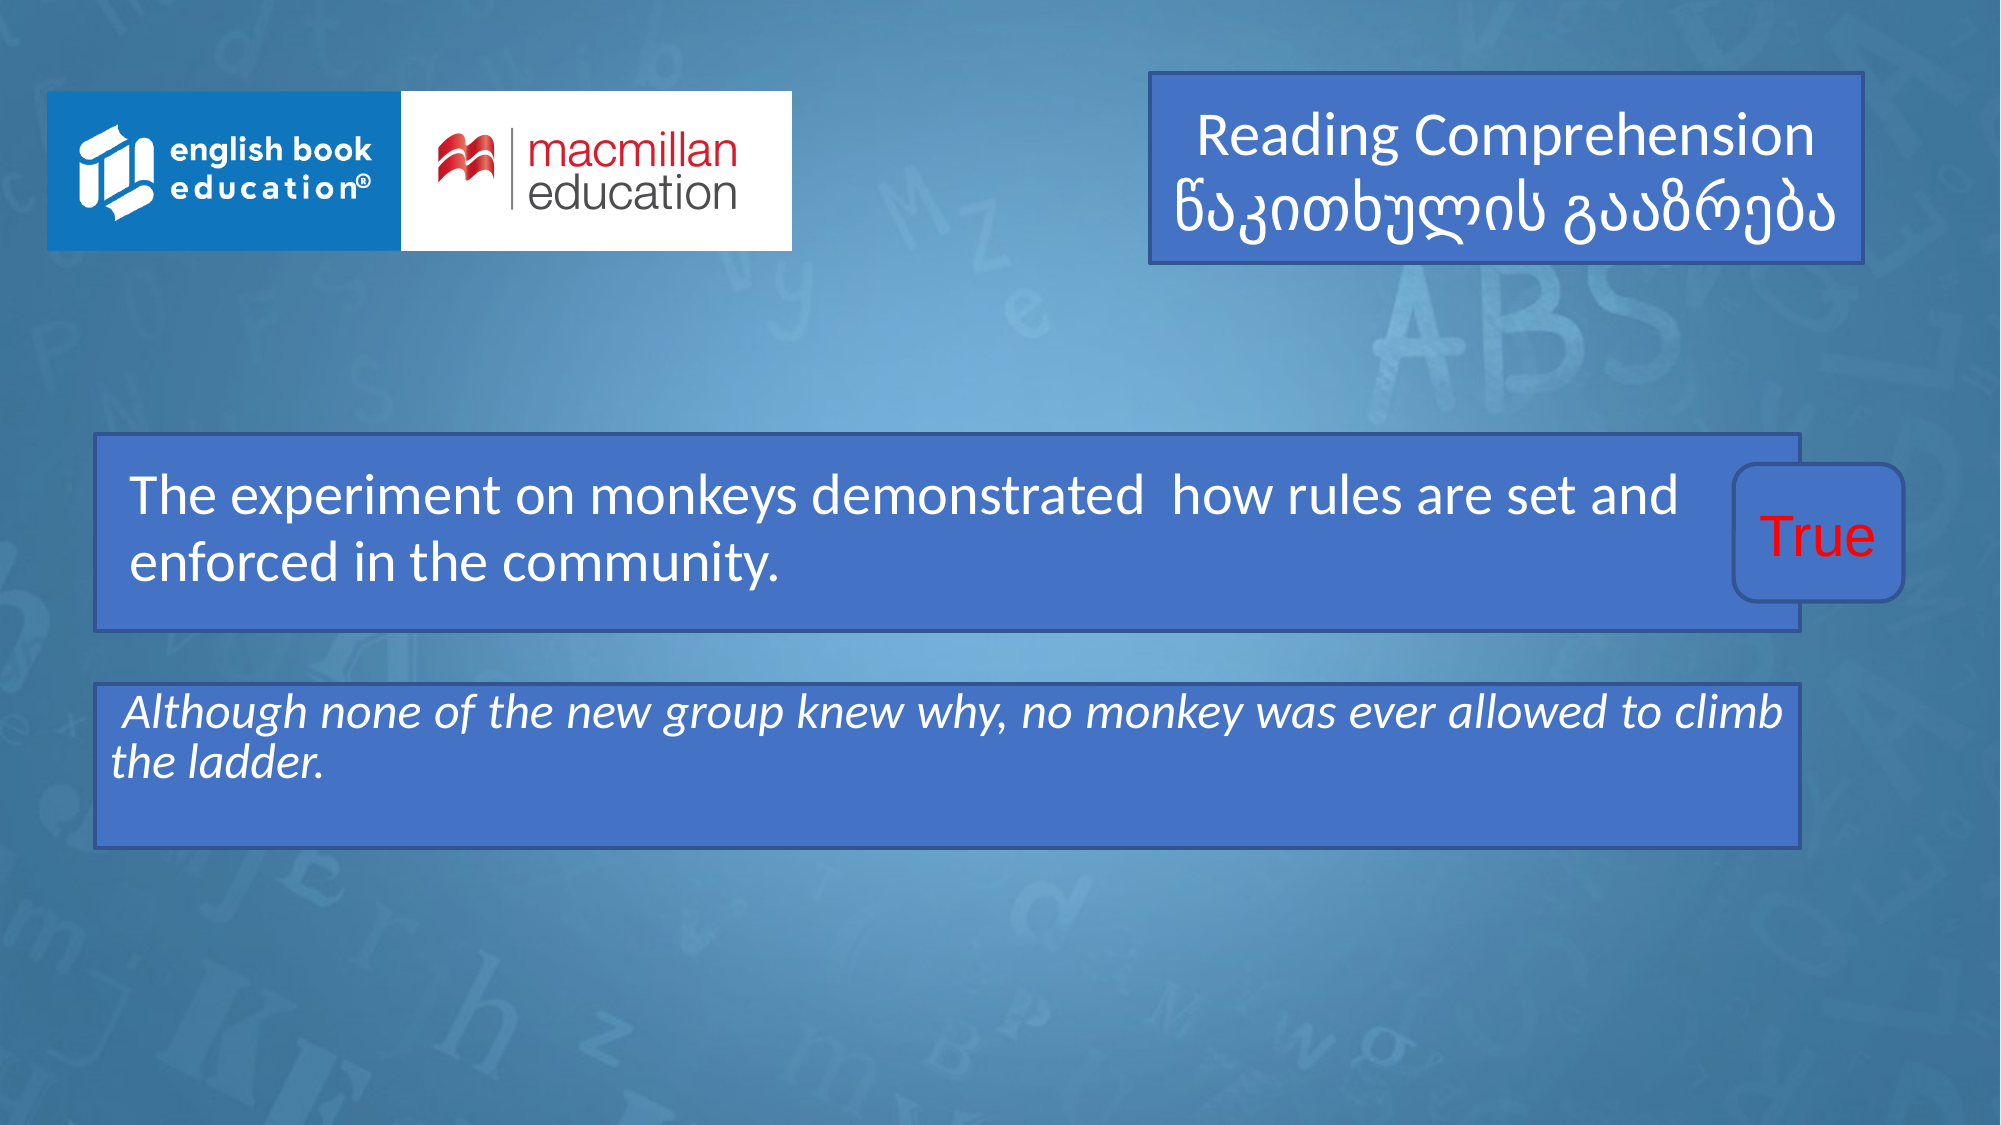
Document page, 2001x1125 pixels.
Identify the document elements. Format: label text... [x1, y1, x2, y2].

text_box [93, 432, 1802, 633]
text_box [93, 682, 1802, 850]
table_header The experiment on monkeys demonstrated how rules are set and enforced in the community. [115, 447, 1800, 611]
text_box Reading Comprehension წაკითხულის გააზრება [1148, 71, 1865, 265]
picture [0, 0, 2001, 1125]
table_header Although none of the new group knew why, no monkey was ever allowed to climb the ladder. [95, 634, 1800, 843]
text_box True [1731, 461, 1906, 604]
